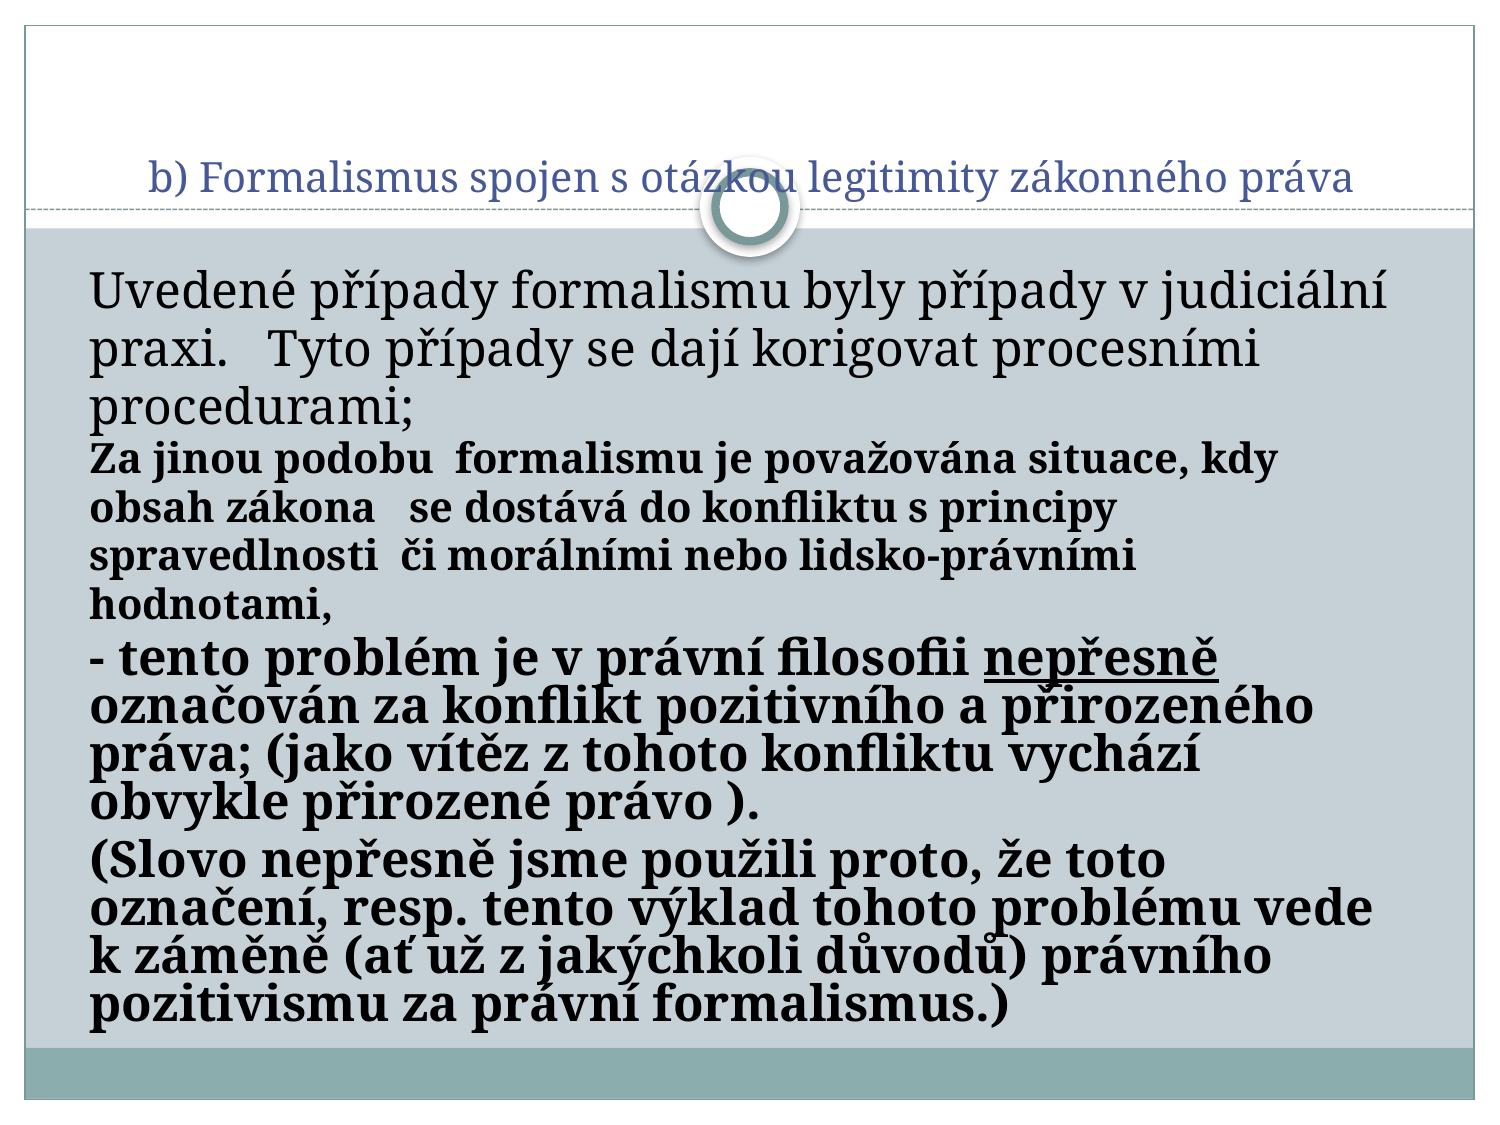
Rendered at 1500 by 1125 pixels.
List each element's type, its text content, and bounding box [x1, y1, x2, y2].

title b) Formalismus spojen s otázkou legitimity zákonného práva [49, 37, 1450, 209]
list Uvedené případy formalismu byly případy v judiciální praxi. Tyto případy se dají korigovat procesními procedurami; Za jinou podobu formalismu je považována situace, kdy obsah zákona se dostává do konfliktu s principy spravedlnosti či morálními nebo lidsko-právními hodnotami, - tento problém je v právní filosofii nepřesně označován za konflikt pozitivního a přirozeného práva; (jako vítěz z tohoto konfliktu vychází obvykle přirozené právo ). (Slovo nepřesně jsme použili proto, že toto označení, resp. tento výklad tohoto problému vede k záměně (ať už z jakýchkoli důvodů) právního pozitivismu za právní formalismus.) [75, 262, 1425, 1083]
